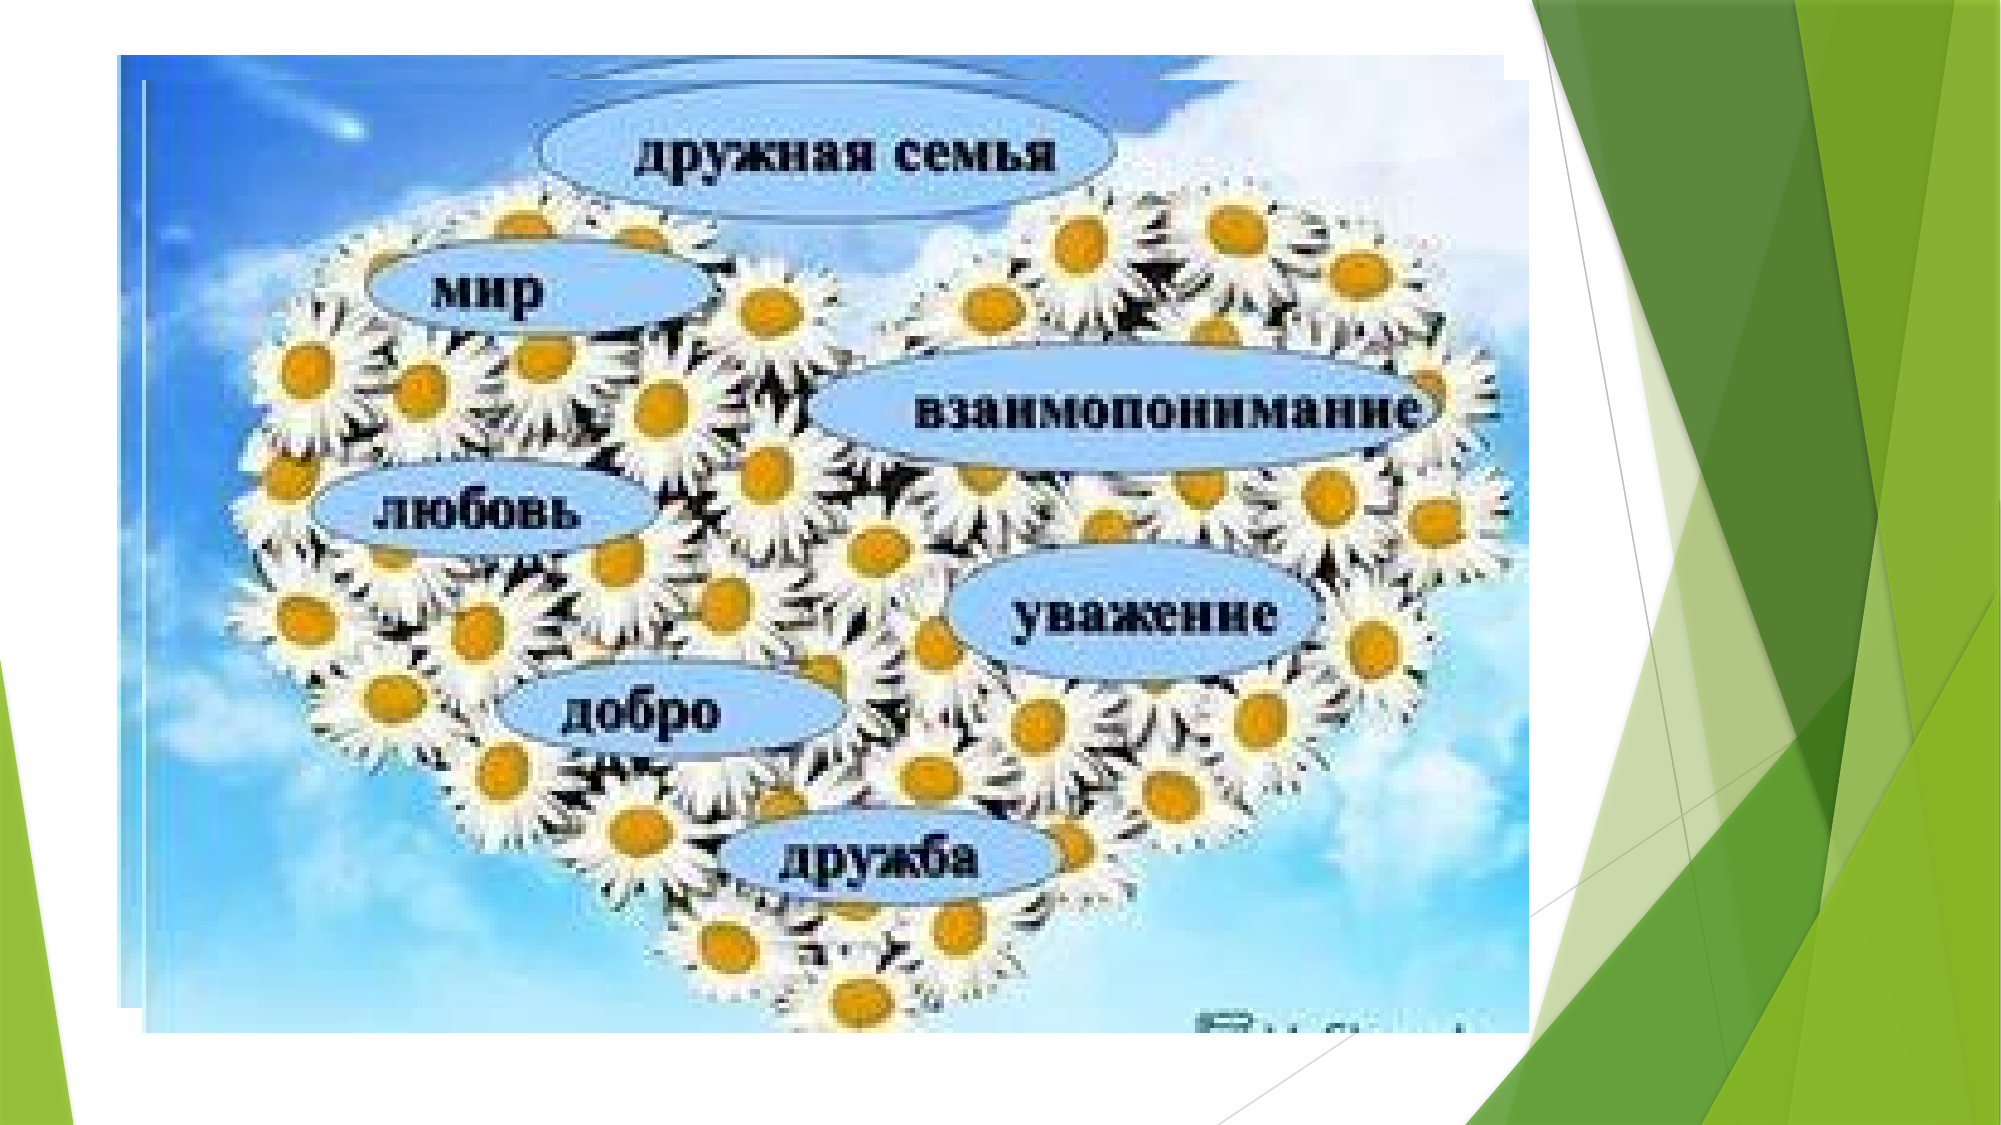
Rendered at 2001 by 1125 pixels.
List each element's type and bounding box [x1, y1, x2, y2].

picture [117, 54, 1530, 1034]
